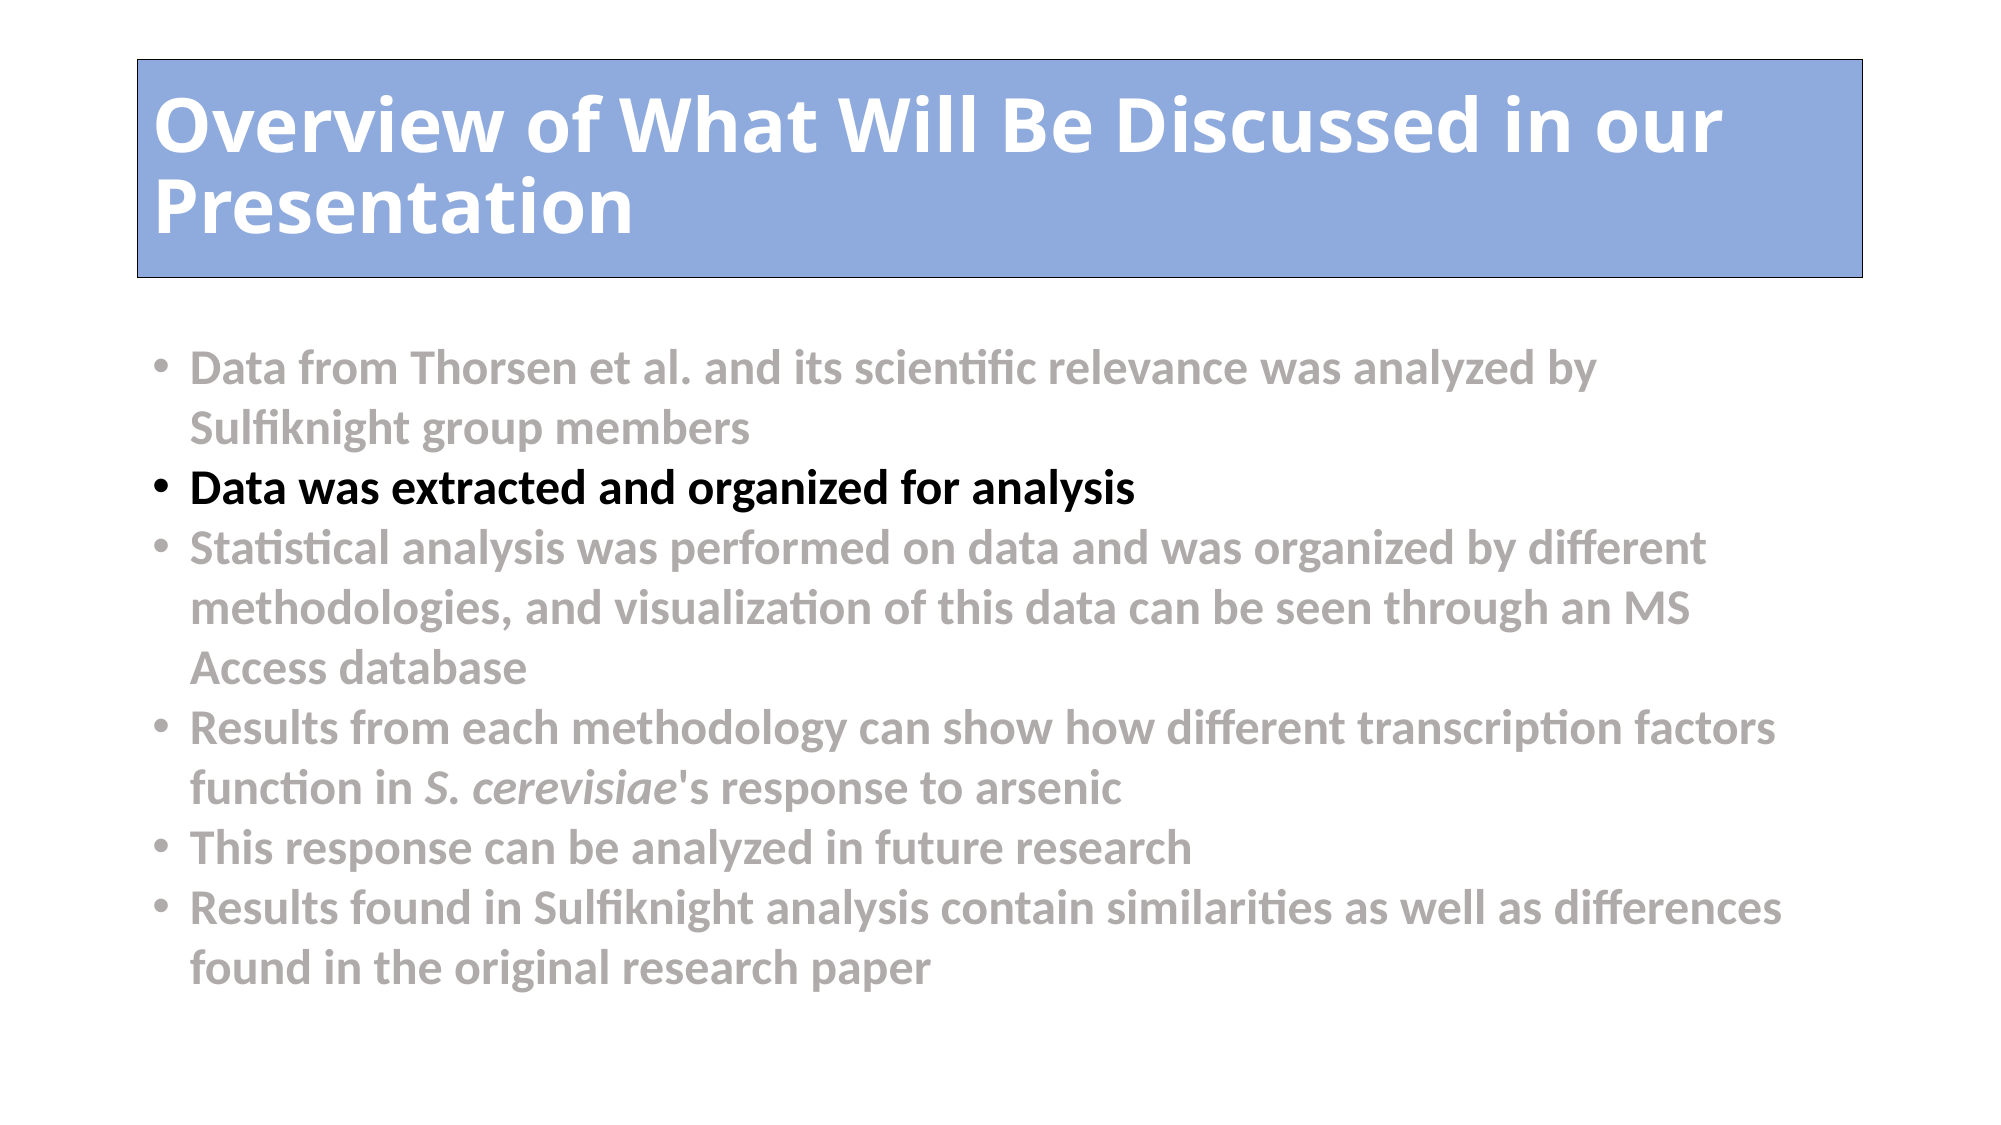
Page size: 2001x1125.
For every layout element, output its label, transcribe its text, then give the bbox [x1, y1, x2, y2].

text_box Overview of What Will Be Discussed in our Presentation [137, 59, 1863, 278]
text_box Data from Thorsen et al. and its scientific relevance was analyzed by Sulfiknight group members Data was extracted and organized for analysis Statistical analysis was performed on data and was organized by different methodologies, and visualization of this data can be seen through an MS Access database Results from each methodology can show how different transcription factors function in S. cerevisiae's response to arsenic This response can be analyzed in future research Results found in Sulfiknight analysis contain similarities as well as differences found in the original research paper [137, 327, 1838, 1098]
